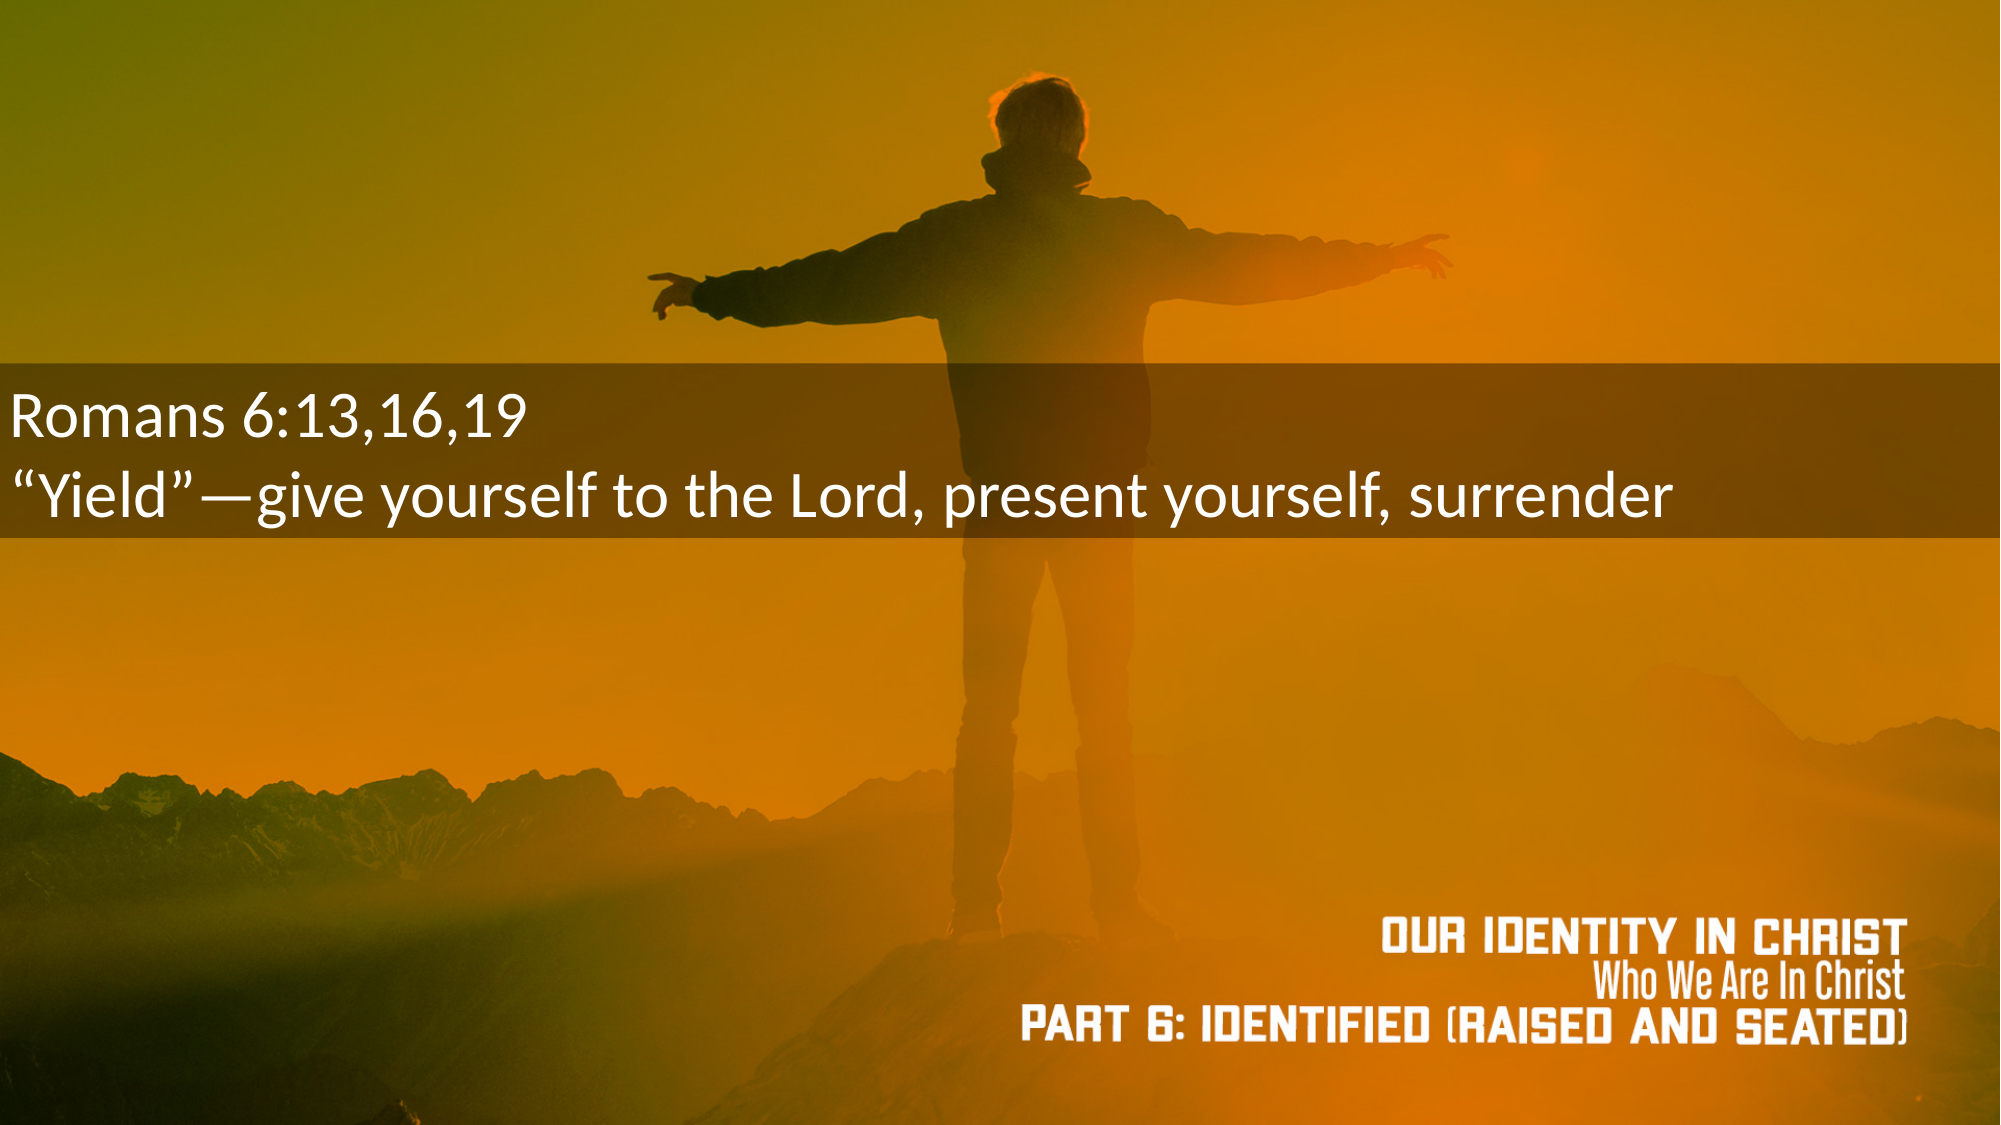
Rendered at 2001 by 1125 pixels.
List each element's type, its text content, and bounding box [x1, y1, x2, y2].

picture [0, 0, 2000, 363]
picture [0, 538, 2000, 1125]
text_box Romans 6:13,16,19 “Yield”—give yourself to the Lord, present yourself, surrender [0, 363, 2000, 538]
